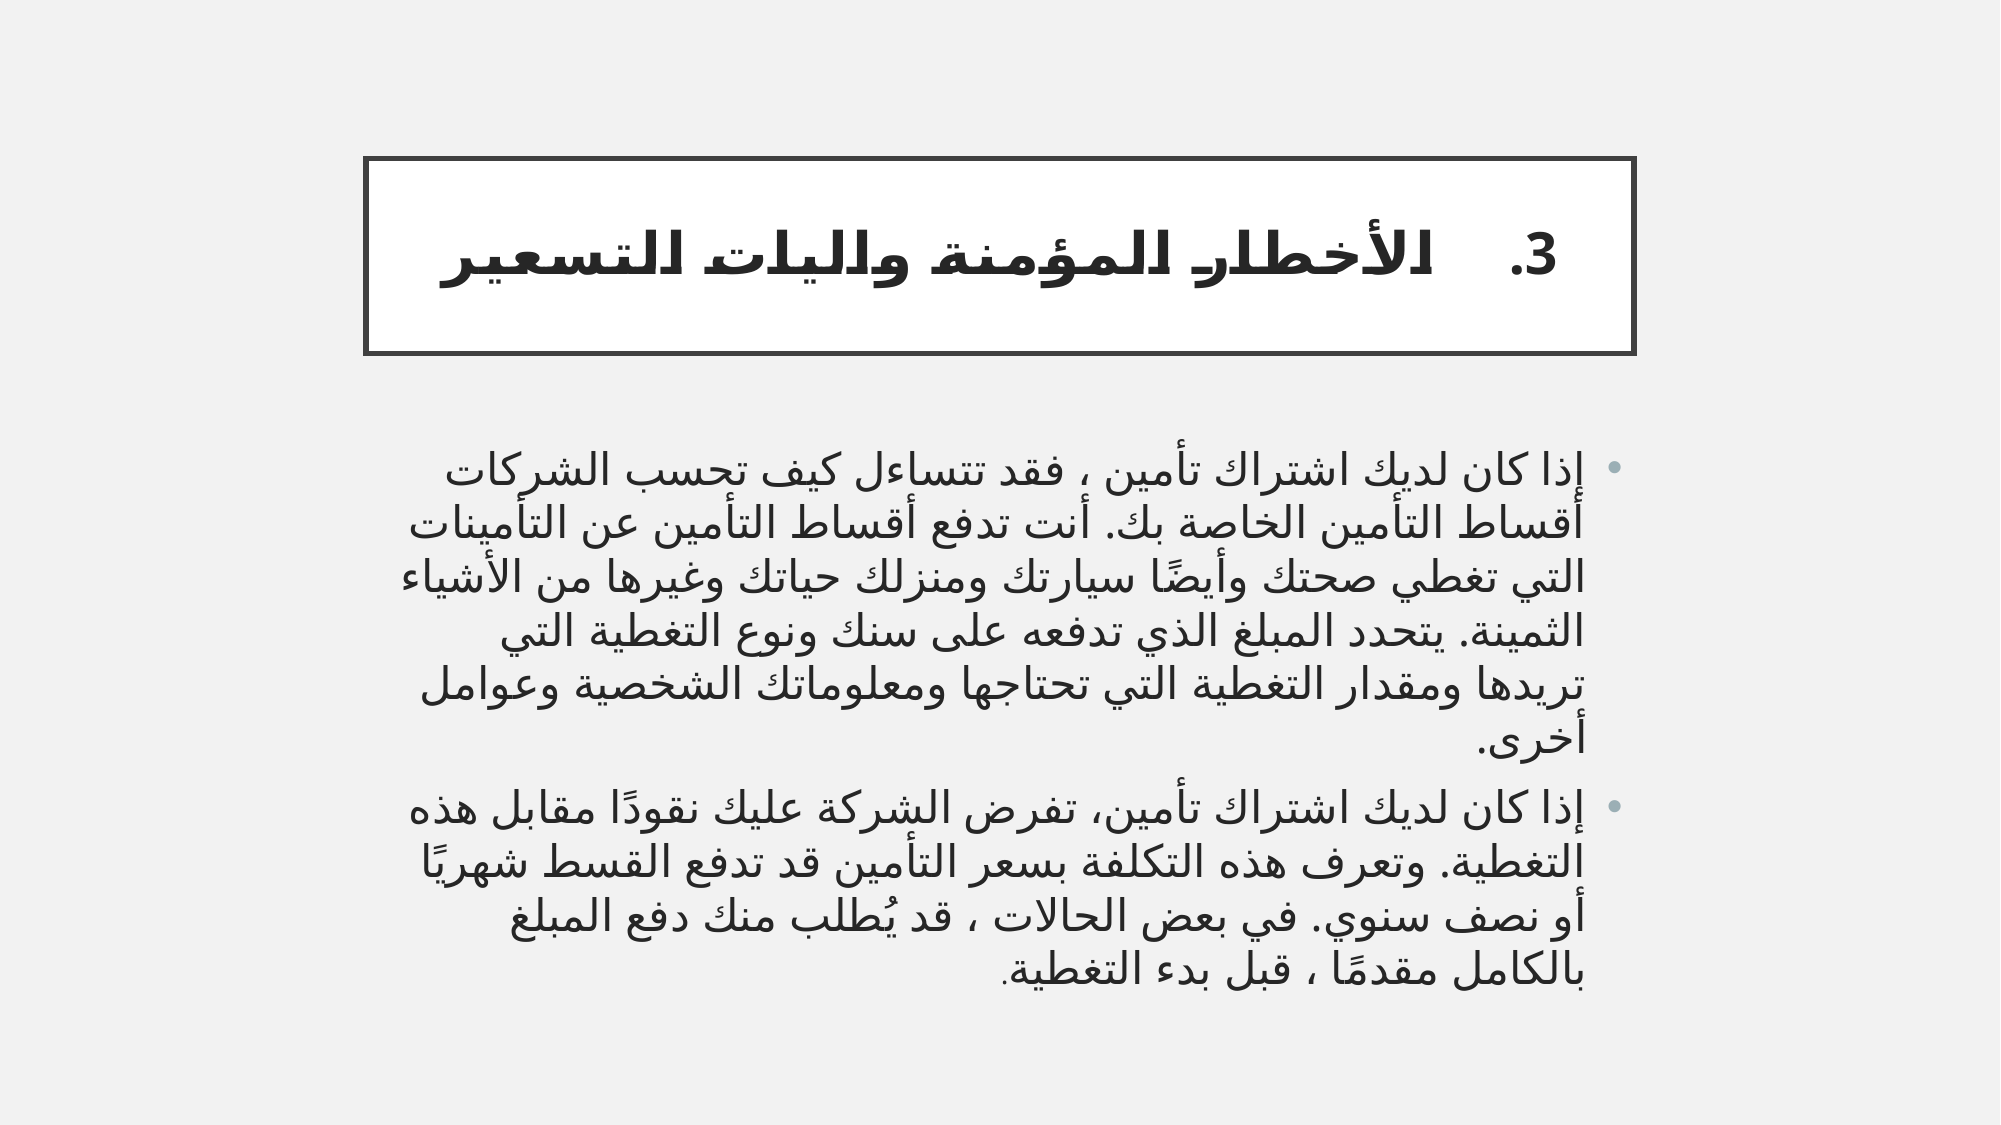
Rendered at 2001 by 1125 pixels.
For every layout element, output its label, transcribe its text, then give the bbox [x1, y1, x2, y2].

list إذا كان لديك اشتراك تأمين ، فقد تتساءل كيف تحسب الشركات أقساط التأمين الخاصة بك. أنت تدفع أقساط التأمين عن التأمينات التي تغطي صحتك وأيضًا سيارتك ومنزلك حياتك وغيرها من الأشياء الثمينة. يتحدد المبلغ الذي تدفعه على سنك ونوع التغطية التي تريدها ومقدار التغطية التي تحتاجها ومعلوماتك الشخصية وعوامل أخرى. إذا كان لديك اشتراك تأمين، تفرض الشركة عليك نقودًا مقابل هذه التغطية. وتعرف هذه التكلفة بسعر التأمين قد تدفع القسط شهريًا أو نصف سنوي. في بعض الحالات ، قد يُطلب منك دفع المبلغ بالكامل مقدمًا ، قبل بدء التغطية. [366, 432, 1634, 1008]
title الأخطار المؤمنة واليات التسعير [363, 156, 1637, 356]
